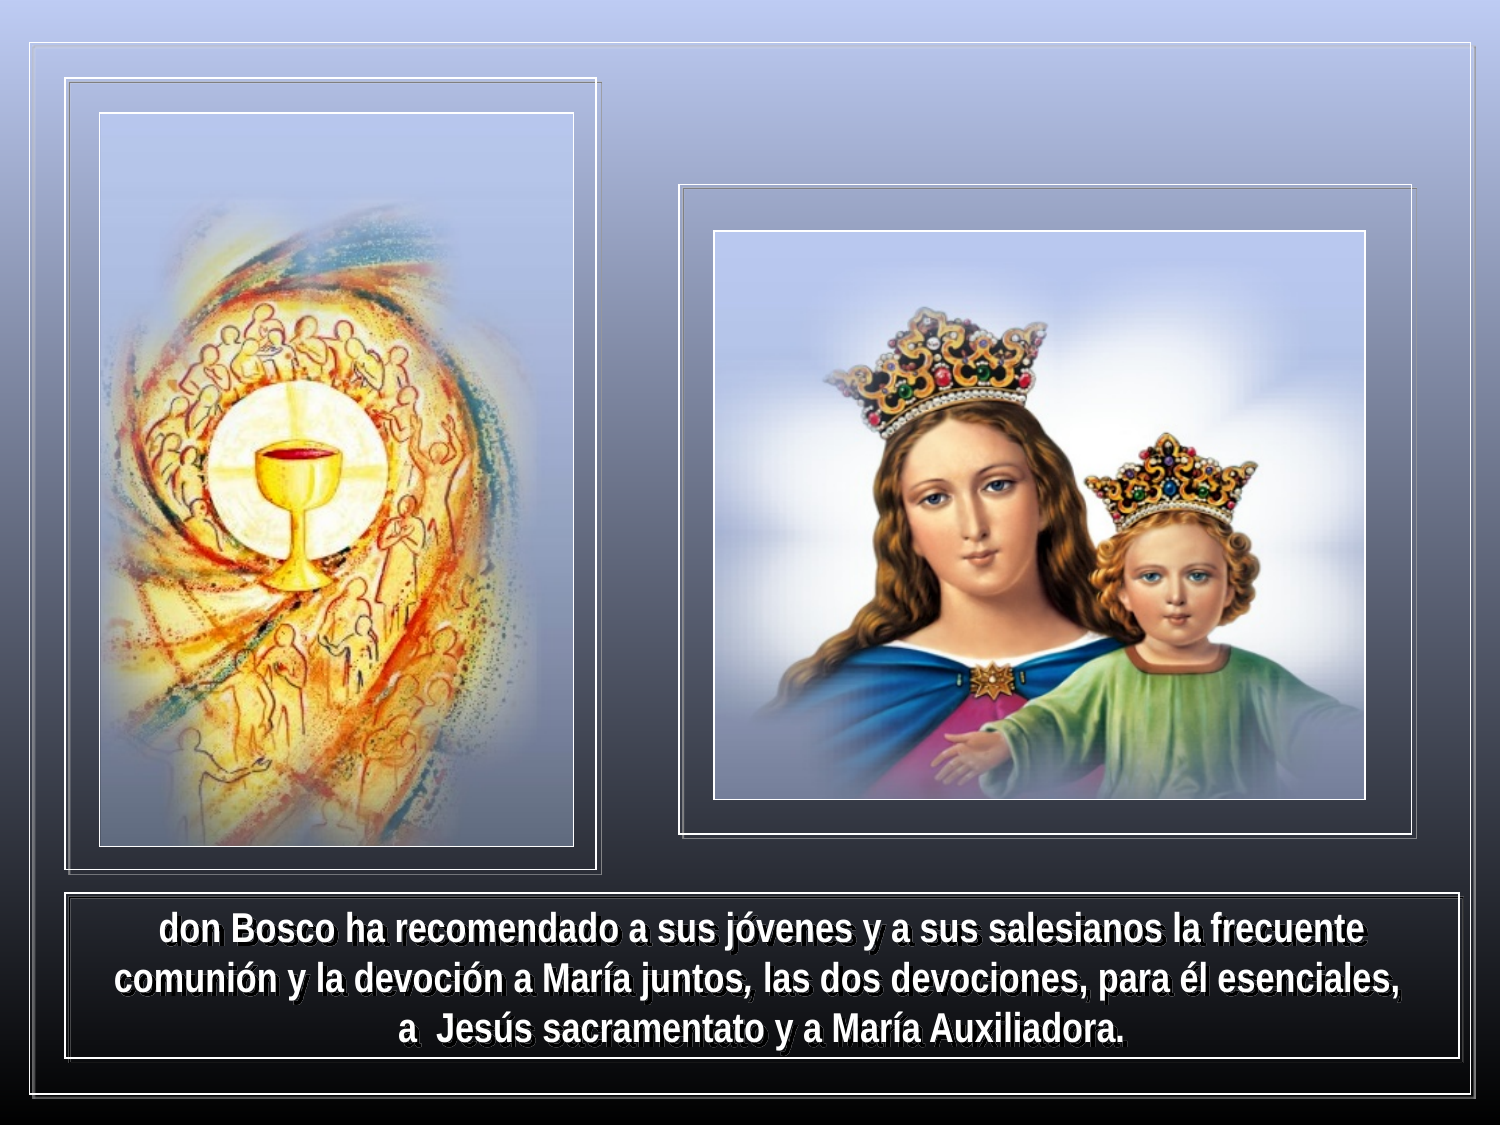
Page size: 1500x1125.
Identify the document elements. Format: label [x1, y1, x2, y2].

text_box [679, 184, 1412, 834]
picture [99, 113, 574, 846]
text_box [64, 78, 597, 870]
picture [714, 231, 1365, 799]
text_box [29, 42, 1471, 1094]
